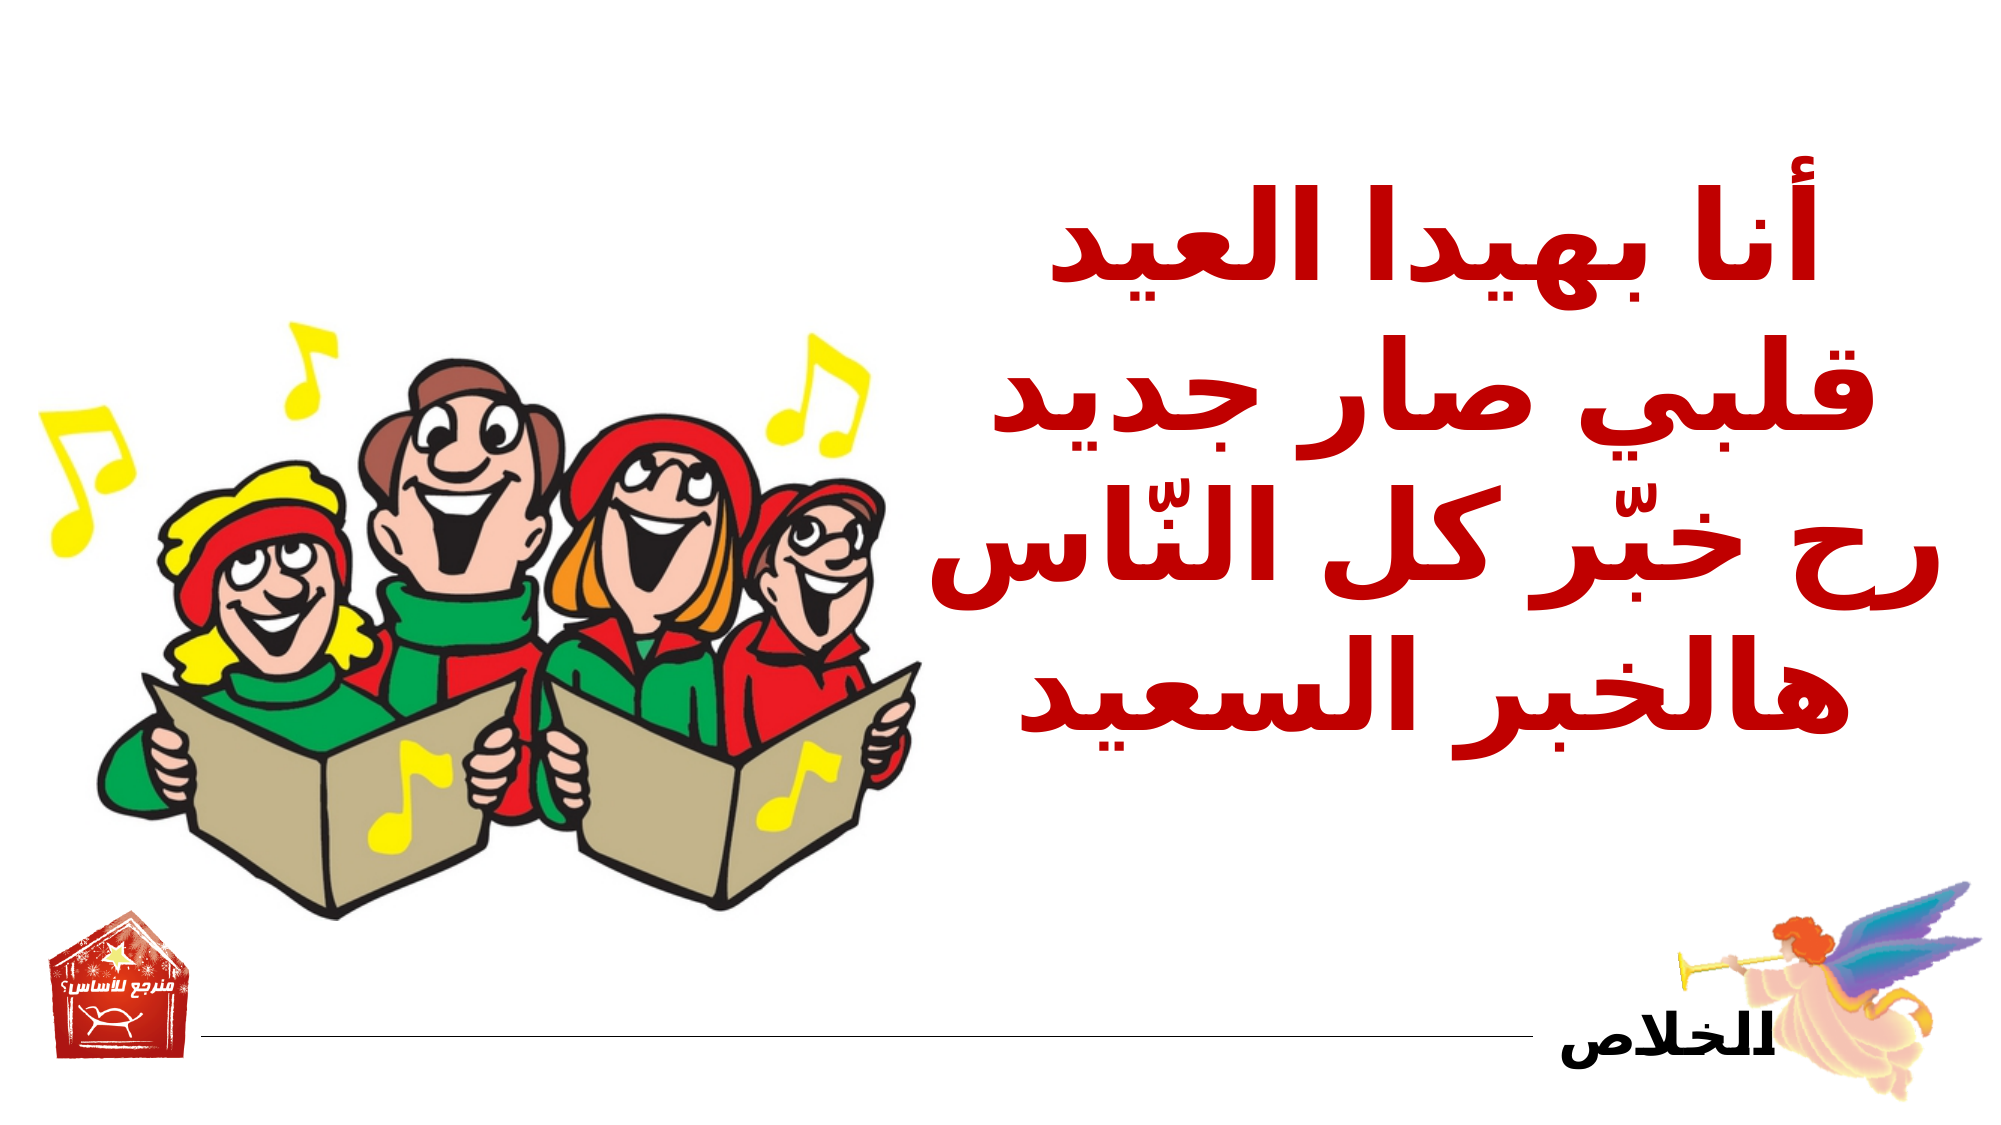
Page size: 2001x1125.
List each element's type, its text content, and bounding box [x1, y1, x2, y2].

picture [38, 320, 925, 1059]
text_box الخلاص [1543, 989, 1686, 1075]
picture [1667, 833, 2000, 1125]
text_box أنا بهيدا العيد قلبي صار جديد رح خبّر كل النّاس هالخبر السعيد [909, 147, 1963, 763]
